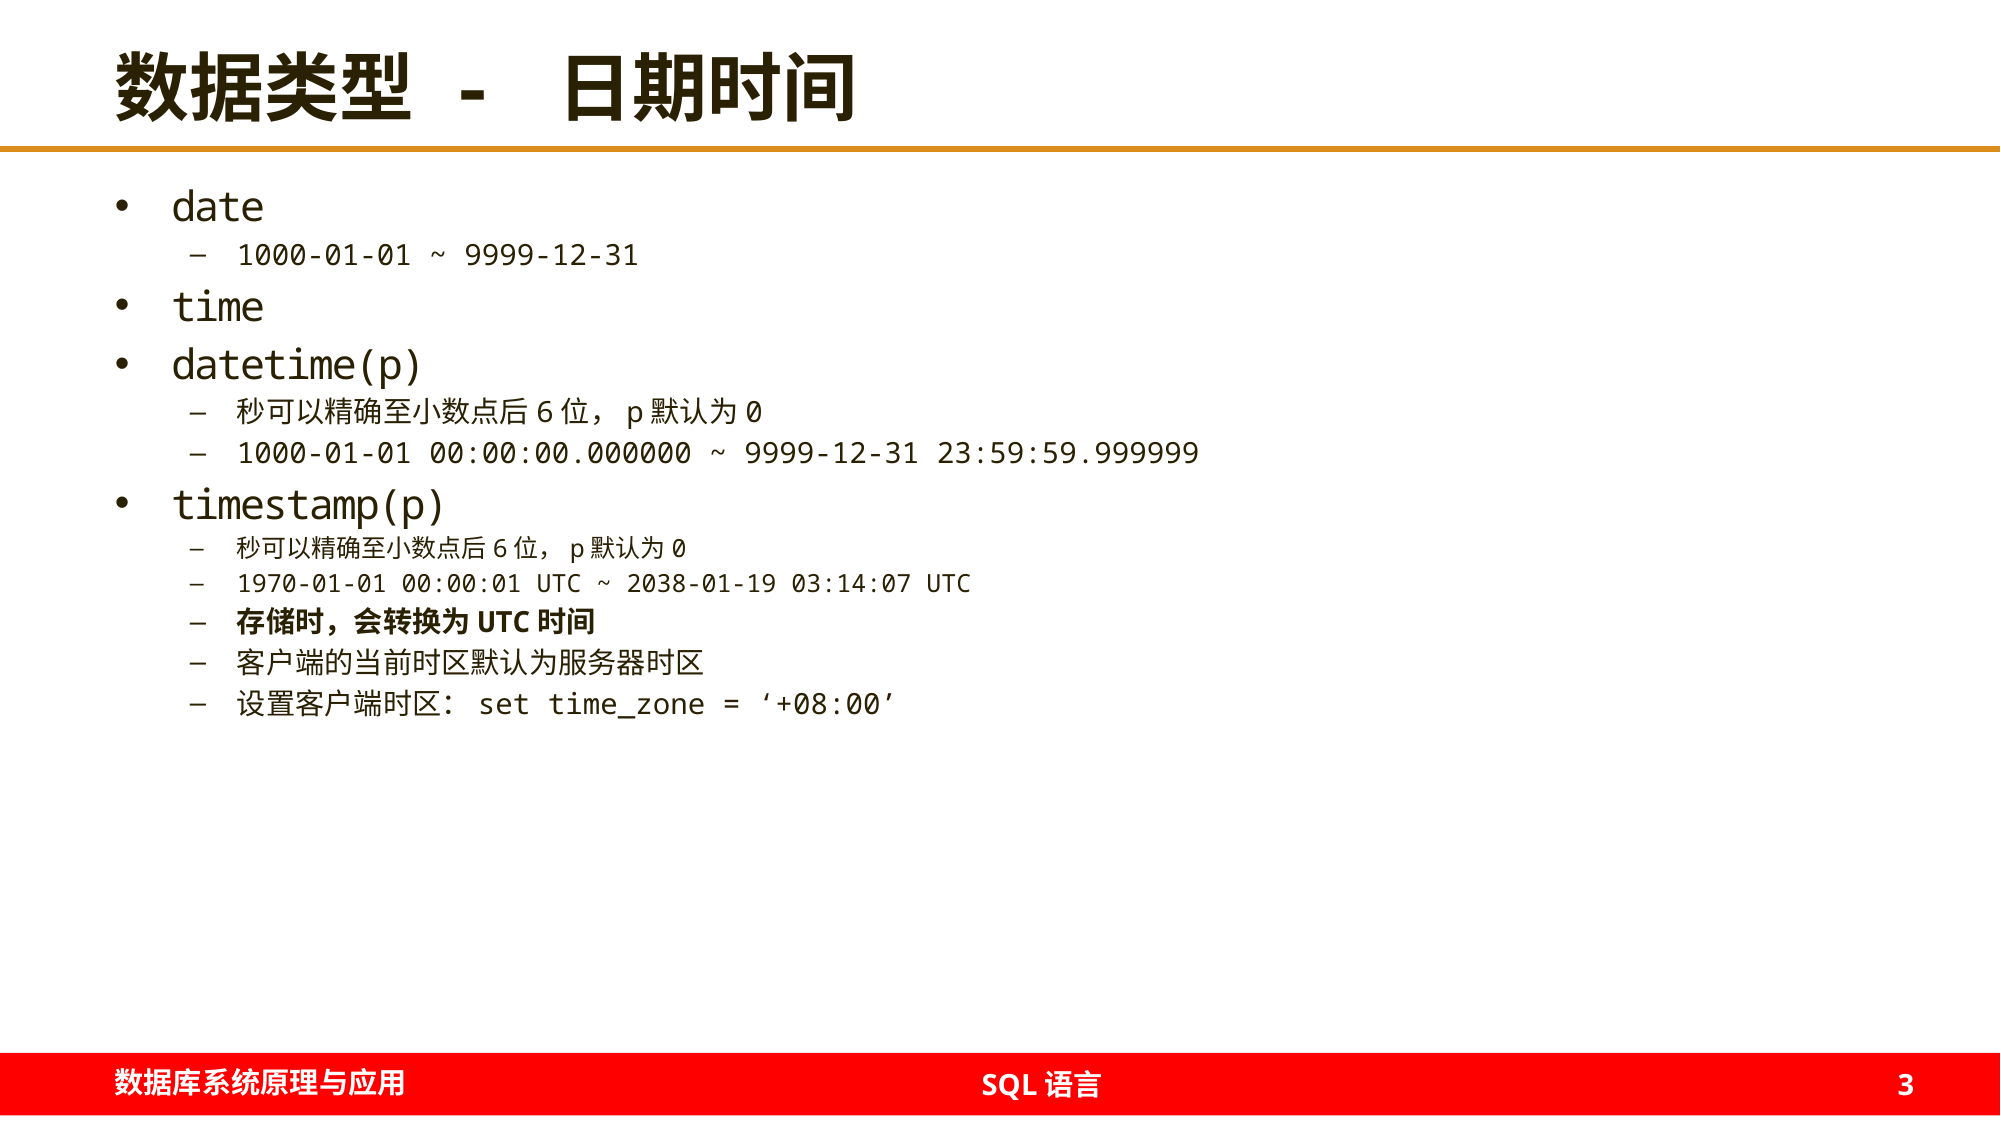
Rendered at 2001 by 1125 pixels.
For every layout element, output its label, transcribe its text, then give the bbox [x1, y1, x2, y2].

title 数据类型 - 日期时间 [99, 21, 1900, 149]
list date 1000-01-01 ~ 9999-12-31 time datetime(p) 秒可以精确至小数点后6位，p默认为0 1000-01-01 00:00:00.000000 ~ 9999-12-31 23:59:59.999999 timestamp(p) 秒可以精确至小数点后6位，p默认为0 1970-01-01 00:00:01 UTC ~ 2038-01-19 03:14:07 UTC 存储时，会转换为UTC时间 客户端的当前时区默认为服务器时区 设置客户端时区：set time_zone = ‘+08:00’ [99, 172, 1900, 1046]
